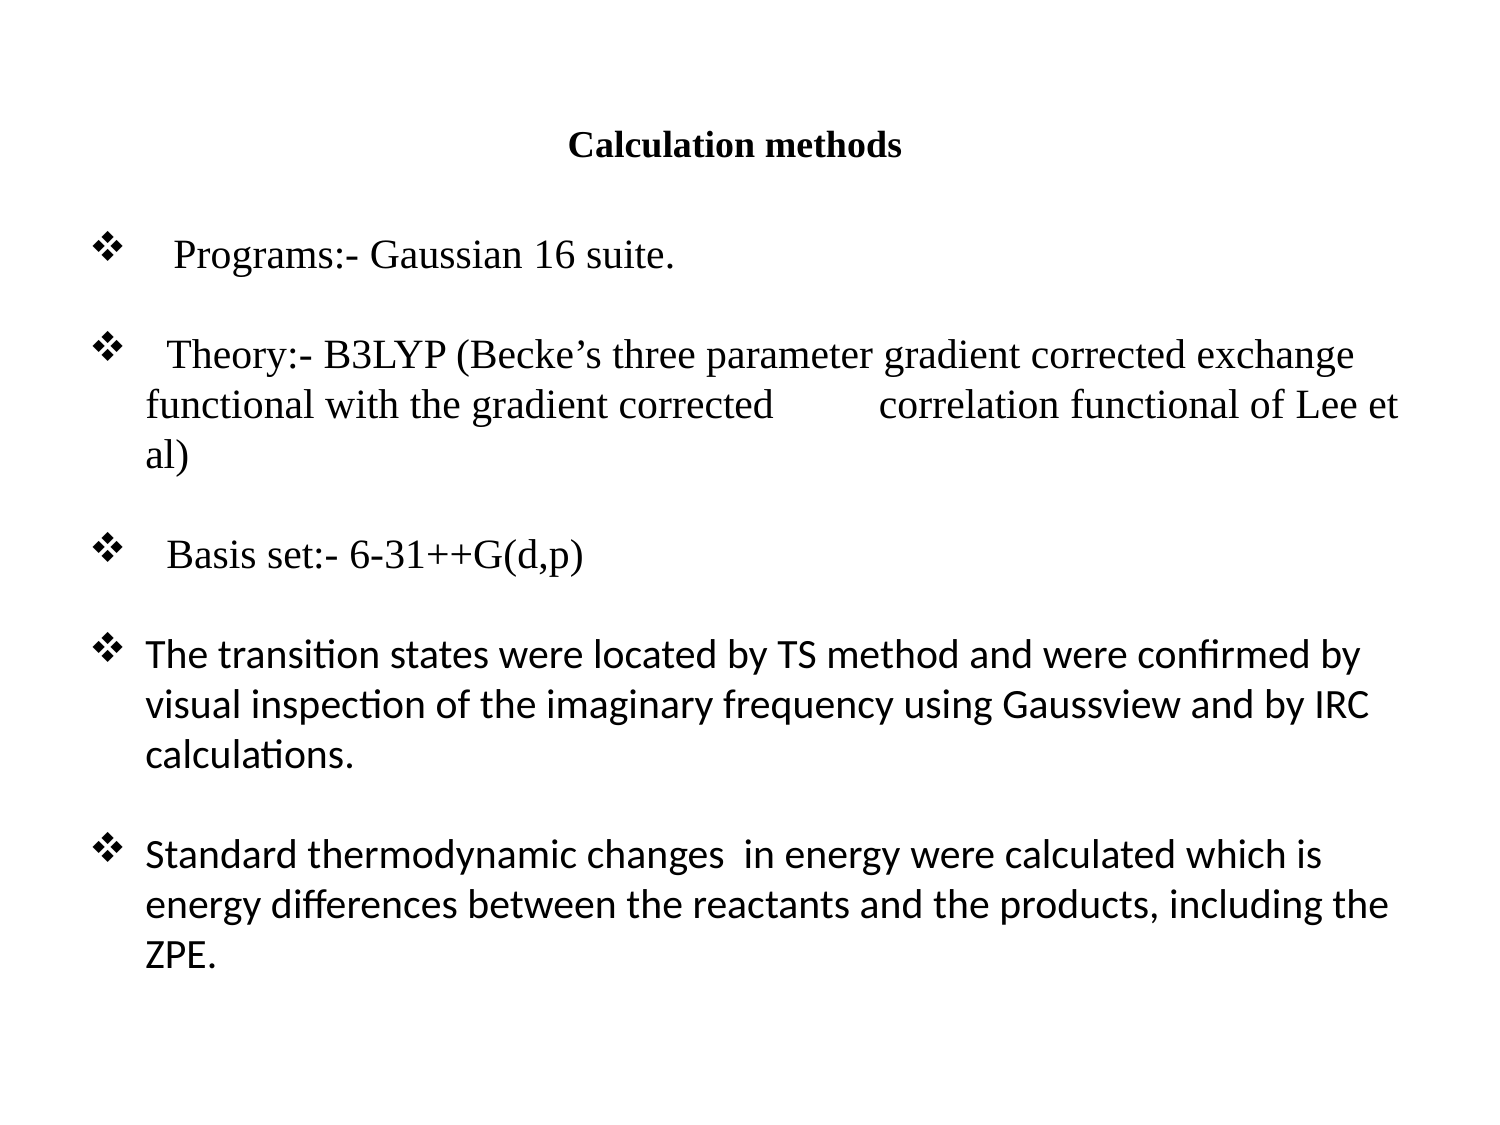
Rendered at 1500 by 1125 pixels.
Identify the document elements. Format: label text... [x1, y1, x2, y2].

text_box Programs:- Gaussian 16 suite. Theory:- B3LYP (Becke’s three parameter gradient corrected exchange functional with the gradient corrected correlation functional of Lee et al) Basis set:- 6-31++G(d,p) The transition states were located by TS method and were confirmed by visual inspection of the imaginary frequency using Gaussview and by IRC calculations. Standard thermodynamic changes in energy were calculated which is energy differences between the reactants and the products, including the ZPE. [74, 219, 1426, 985]
title Calculation methods [89, 116, 1382, 174]
